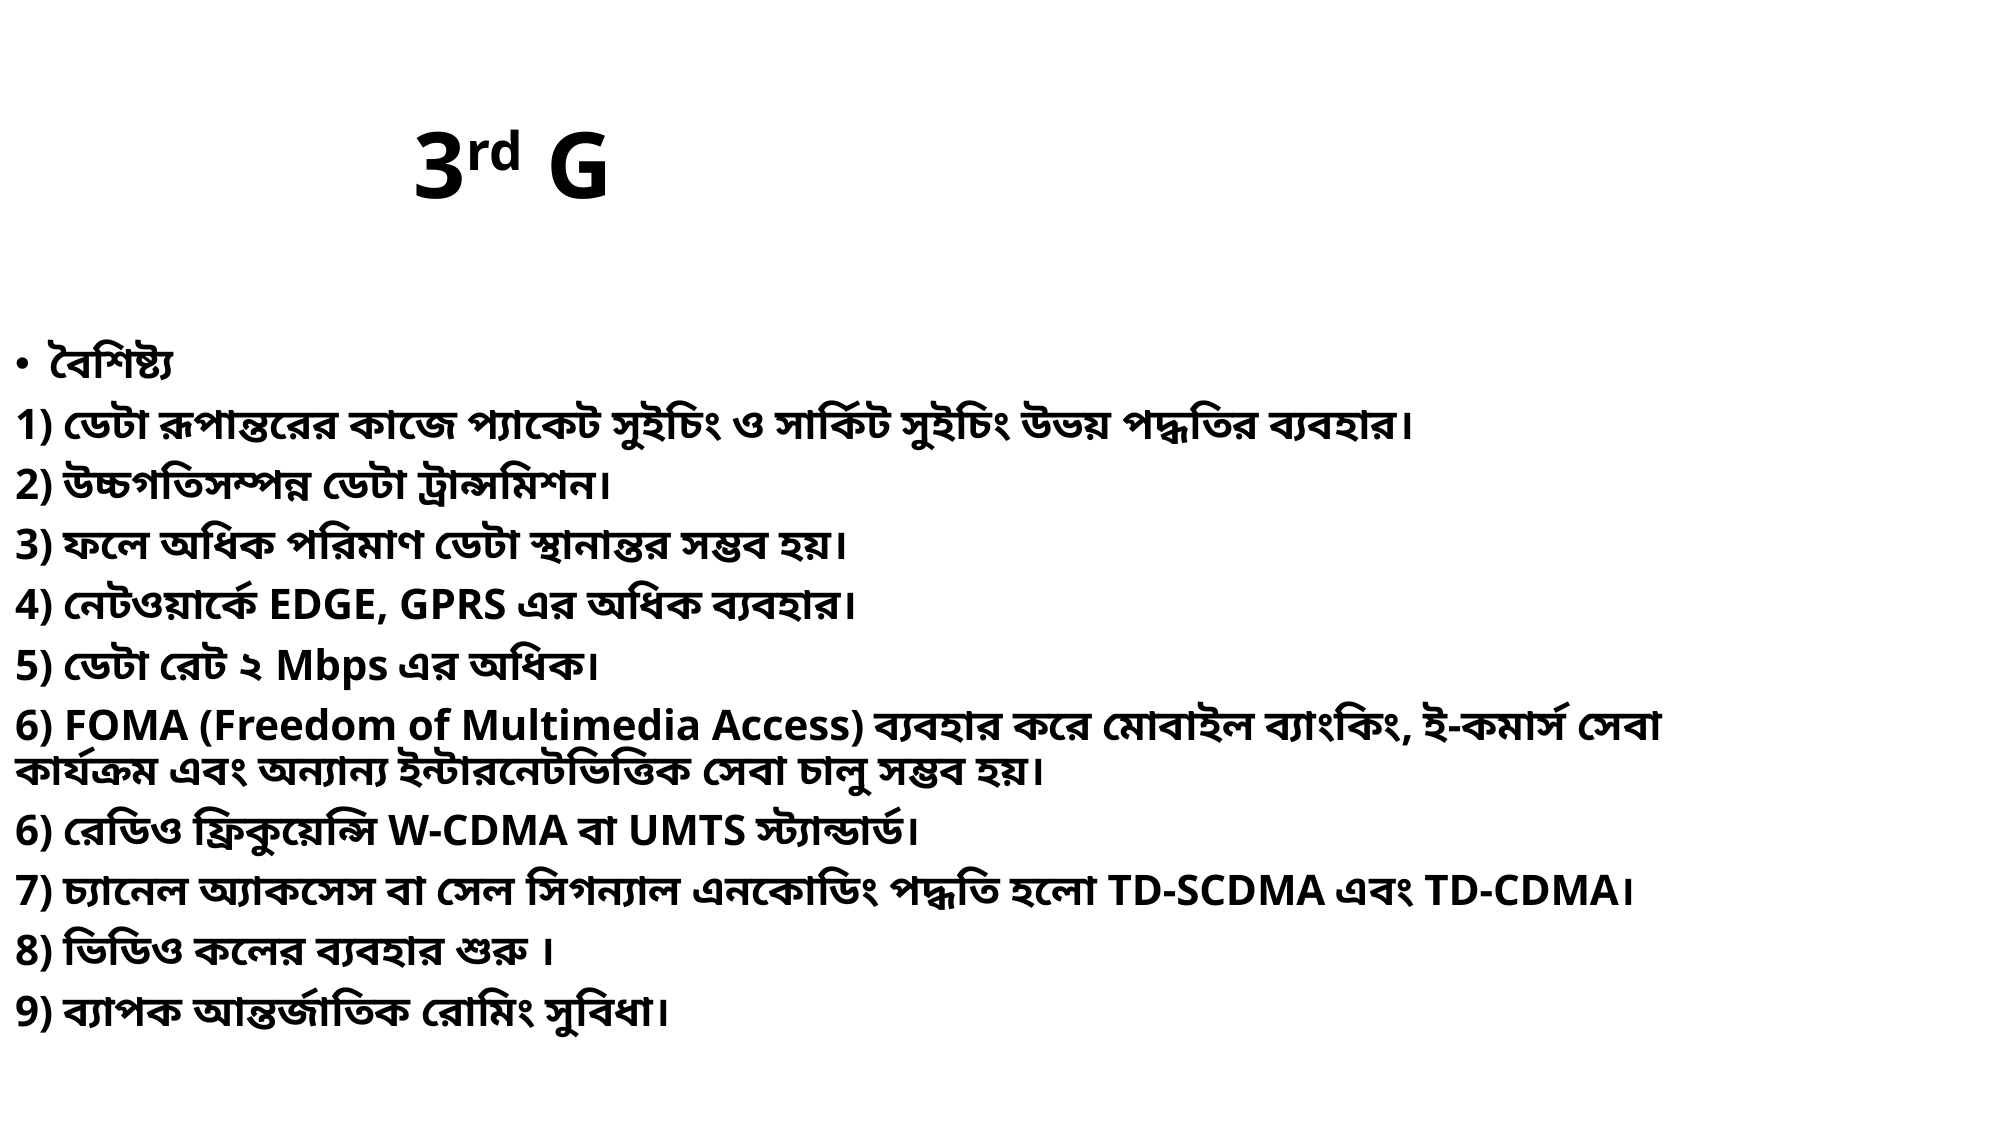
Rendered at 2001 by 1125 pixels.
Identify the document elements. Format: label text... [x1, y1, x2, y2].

title 3rd G [137, 59, 1863, 278]
list বৈশিষ্ট্য 1) ডেটা রূপান্তরের কাজে প্যাকেট সুইচিং ও সার্কিট সুইচিং উভয় পদ্ধতির ব্যবহার। 2) উচ্চগতিসম্পন্ন ডেটা ট্রান্সমিশন। 3) ফলে অধিক পরিমাণ ডেটা স্থানান্তর সম্ভব হয়। 4) নেটওয়ার্কে EDGE, GPRS এর অধিক ব্যবহার। 5) ডেটা রেট ২ Mbps এর অধিক। 6) FOMA (Freedom of Multimedia Access) ব্যবহার করে মােবাইল ব্যাংকিং, ই-কমার্স সেবা কার্যক্রম এবং অন্যান্য ইন্টারনেটভিত্তিক সেবা চালু সম্ভব হয়। 6) রেডিও ফ্রিকুয়েন্সি W-CDMA বা UMTS স্ট্যান্ডার্ড। 7) চ্যানেল অ্যাকসেস বা সেল সিগন্যাল এনকোডিং পদ্ধতি হলাে TD-SCDMA এবং TD-CDMA। 8) ভিডিও কলের ব্যবহার শুরু । 9) ব্যাপক আন্তর্জাতিক রোমিং সুবিধা। [0, 335, 1725, 1050]
